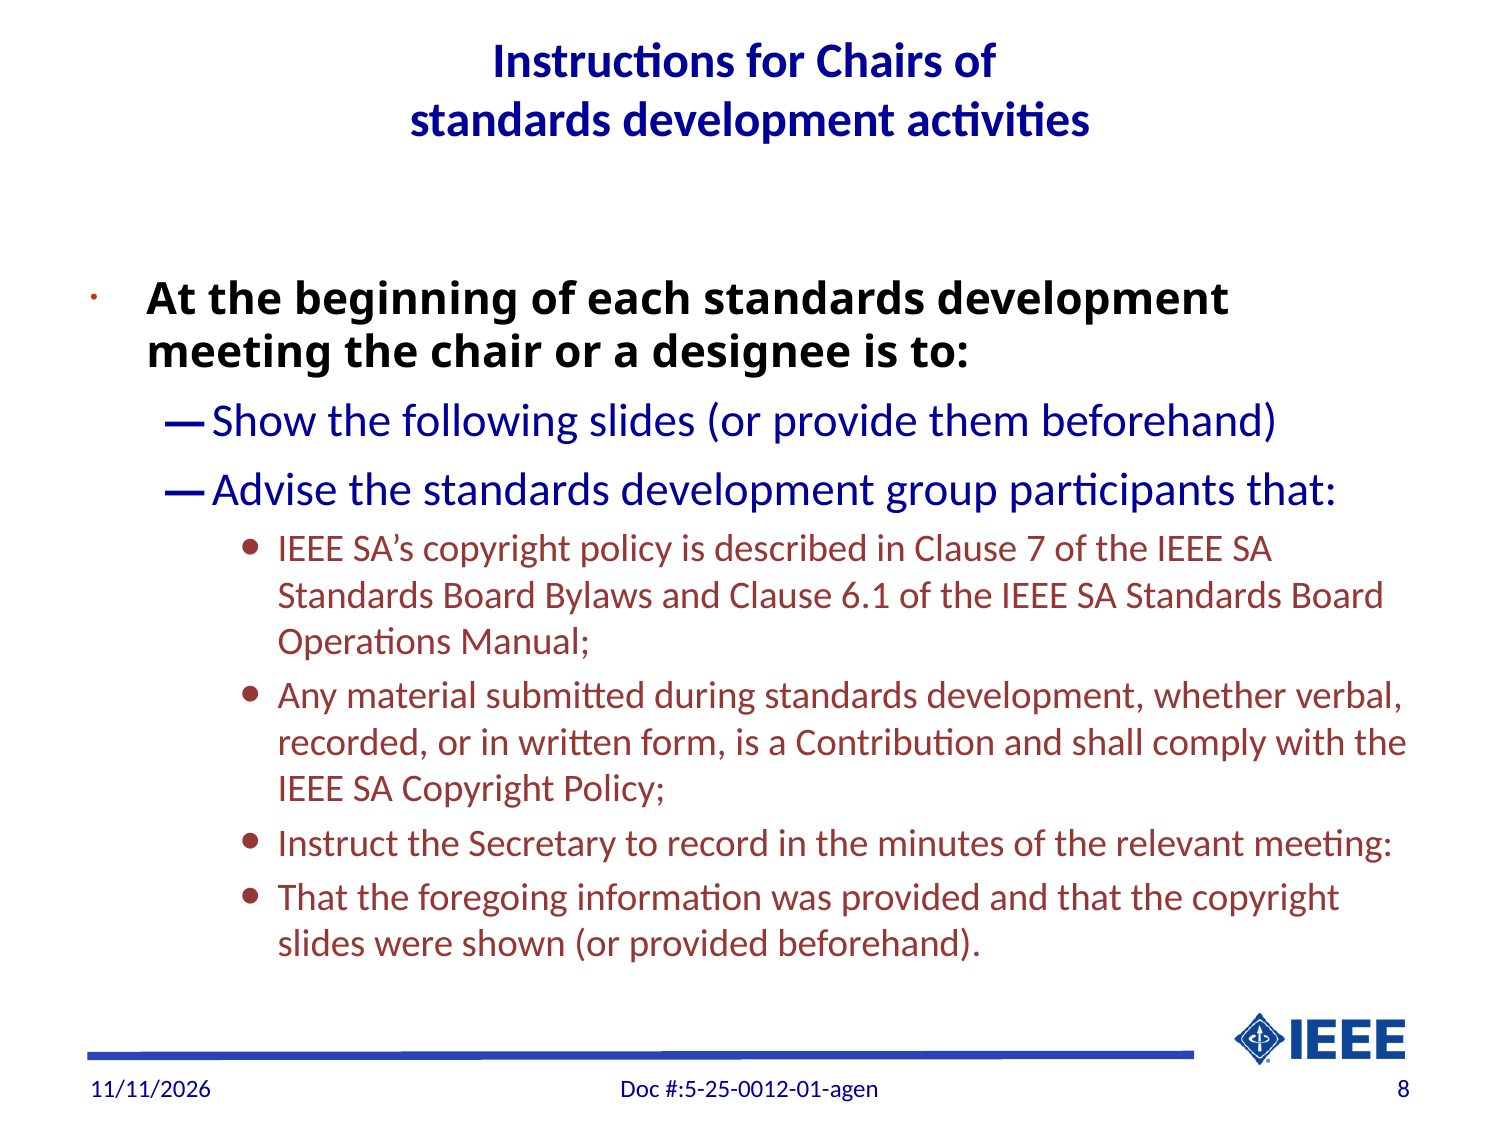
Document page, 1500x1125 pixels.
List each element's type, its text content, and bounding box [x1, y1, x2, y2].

list At the beginning of each standards development meeting the chair or a designee is to: Show the following slides (or provide them beforehand) Advise the standards development group participants that: IEEE SA’s copyright policy is described in Clause 7 of the IEEE SA Standards Board Bylaws and Clause 6.1 of the IEEE SA Standards Board Operations Manual; Any material submitted during standards development, whether verbal, recorded, or in written form, is a Contribution and shall comply with the IEEE SA Copyright Policy; Instruct the Secretary to record in the minutes of the relevant meeting: That the foregoing information was provided and that the copyright slides were shown (or provided beforehand). [75, 262, 1425, 1005]
title Instructions for Chairs of standards development activities [75, 19, 1425, 155]
slide_number 8 [1074, 1057, 1425, 1118]
picture [1231, 1011, 1406, 1057]
text_box 6/6/2025 [75, 1057, 425, 1118]
text_box Doc #:5-25-0012-01-agen [512, 1057, 988, 1118]
